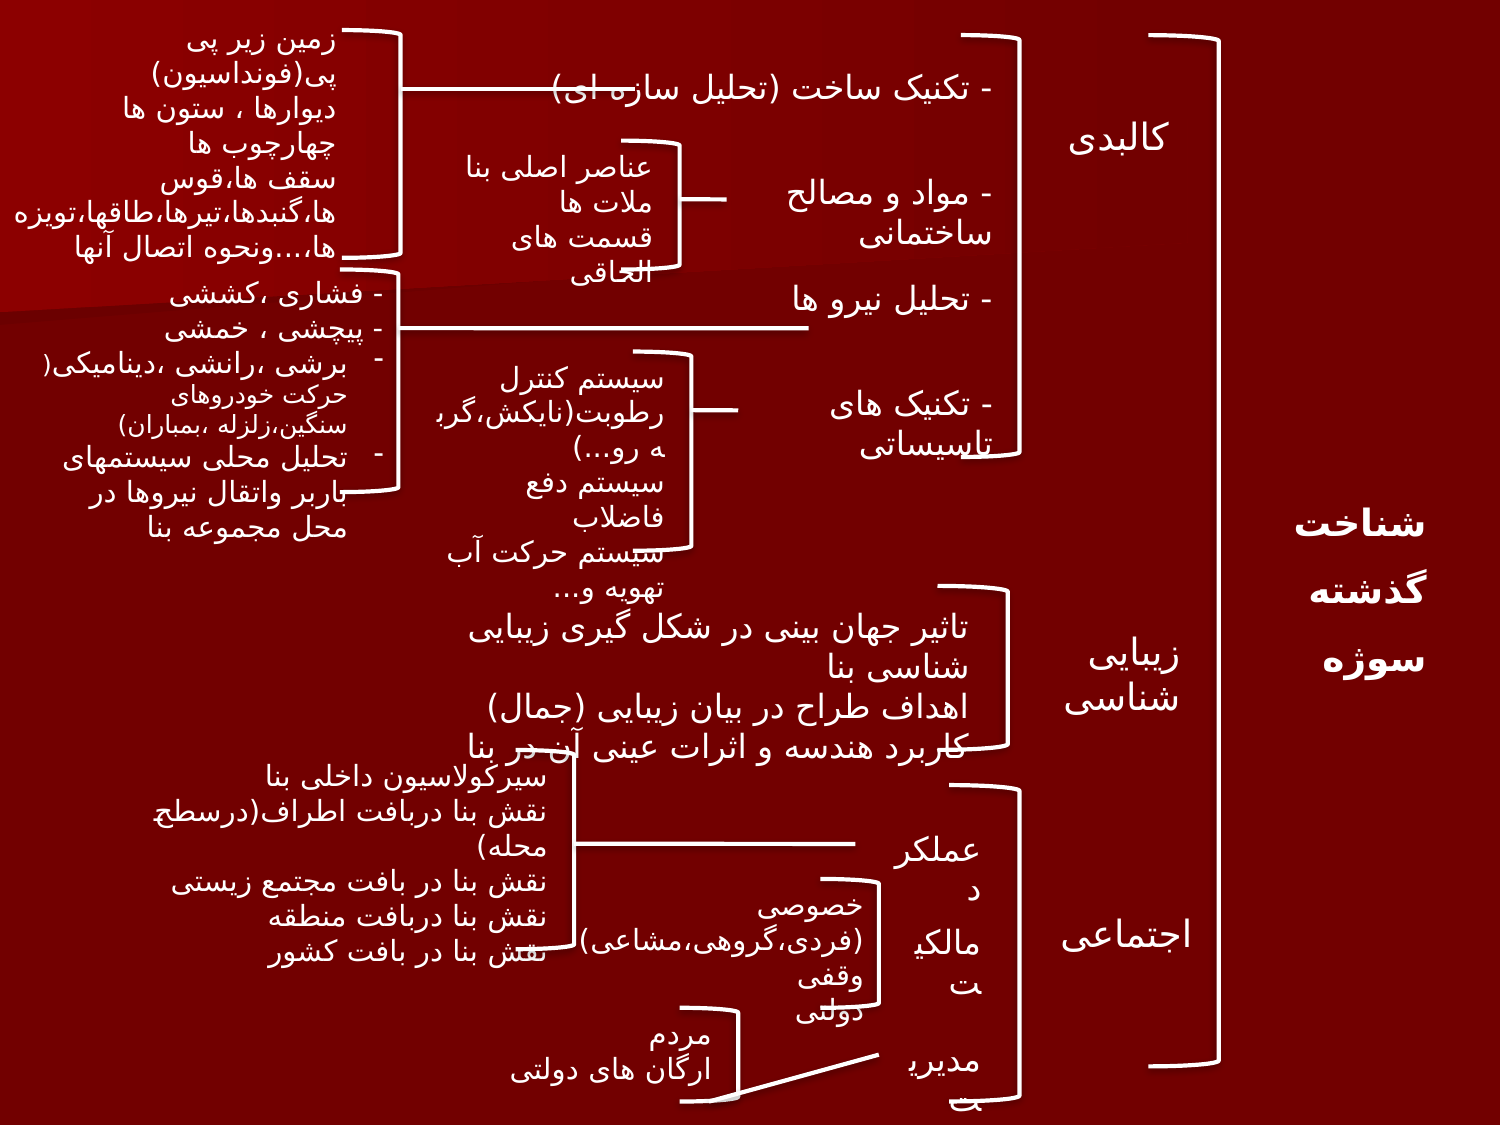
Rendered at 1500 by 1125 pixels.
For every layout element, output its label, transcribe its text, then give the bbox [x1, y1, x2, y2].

text_box [820, 876, 881, 1010]
text_box [1148, 33, 1221, 1069]
text_box خصوصی (فردی،گروهی،مشاعی) وقفی دولتی [539, 878, 879, 1034]
text_box [727, 1007, 741, 1092]
text_box شناخت گذشته سوژه [1230, 468, 1442, 686]
text_box [680, 351, 694, 551]
text_box مردم ارگان های دولتی [445, 1007, 727, 1093]
text_box [352, 28, 403, 260]
text_box عناصر اصلی بنا ملات ها قسمت های الحاقی [445, 140, 668, 296]
text_box - تکنیک های تاسیساتی [726, 374, 1008, 470]
text_box - تحلیل نیرو ها [761, 269, 1008, 325]
text_box کالبدی [1031, 105, 1142, 166]
text_box - تکنیک ساخت (تحلیل سازه ای) [527, 58, 1008, 114]
text_box [515, 747, 577, 952]
text_box [679, 1093, 723, 1104]
text_box مدیریت [878, 1031, 996, 1125]
text_box سیرکولاسیون داخلی بنا نقش بنا دربافت اطراف(درسطح محله) نقش بنا در بافت مجتمع زیستی نقش بنا دربافت منطقه نقش بنا در بافت کشور [58, 749, 539, 975]
text_box سیستم کنترل رطوبت(نایکش،گربه رو...) سیستم دفع فاضلاب سیستم حرکت آب تهویه و... [410, 351, 680, 611]
text_box - فشاری ،کششی - پیچشی ، خمشی برشی ،رانشی ،دینامیکی(حرکت خودروهای سنگین،زلزله ،بمباران) تحلیل محلی سیستمهای باربر واتقال نیروها در محل مجموعه بنا [23, 266, 399, 551]
text_box [960, 32, 1022, 458]
text_box [668, 140, 682, 270]
text_box زیبایی شناسی [1013, 621, 1142, 726]
text_box - مواد و مصالح ساختمانی [714, 163, 1008, 259]
text_box عملکرد [867, 820, 997, 915]
text_box زمین زیر پی پی(فونداسیون) دیوارها ، ستون ها چهارچوب ها سقف ها،قوس ها،گنبدها،تیرها،طاقها،تویزه ها،...ونحوه اتصال آنها [0, 11, 352, 272]
text_box تاثیر جهان بینی در شکل گیری زیبایی شناسی بنا اهداف طراح در بیان زیبایی (جمال) کاربرد هندسه و اثرات عینی آن در بنا [433, 597, 985, 772]
text_box مالکیت [890, 913, 996, 1009]
text_box اجتماعی [1027, 902, 1142, 963]
text_box [949, 782, 1022, 1103]
text_box [937, 583, 1010, 751]
